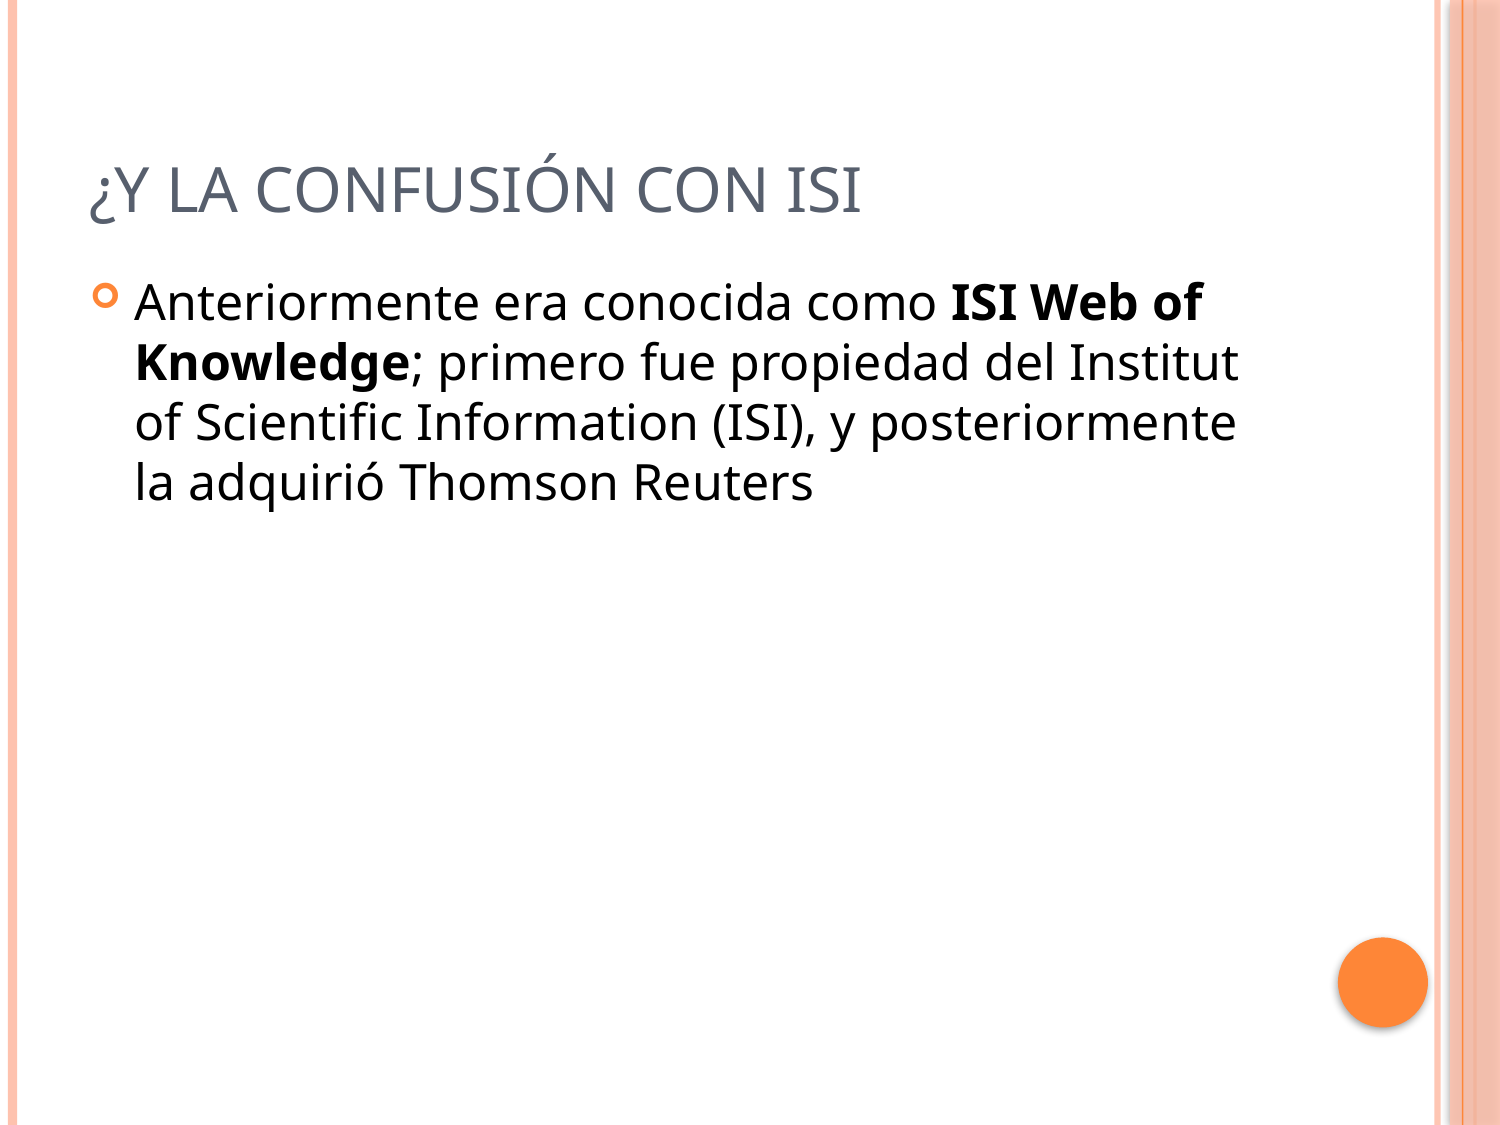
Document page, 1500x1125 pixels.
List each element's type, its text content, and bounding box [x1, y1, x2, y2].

title ¿Y la confusión con ISI [75, 45, 1300, 233]
list Anteriormente era conocida como ISI Web of Knowledge; primero fue propiedad del Institut of Scientific Information (ISI), y posteriormente la adquirió Thomson Reuters [75, 262, 1300, 1062]
